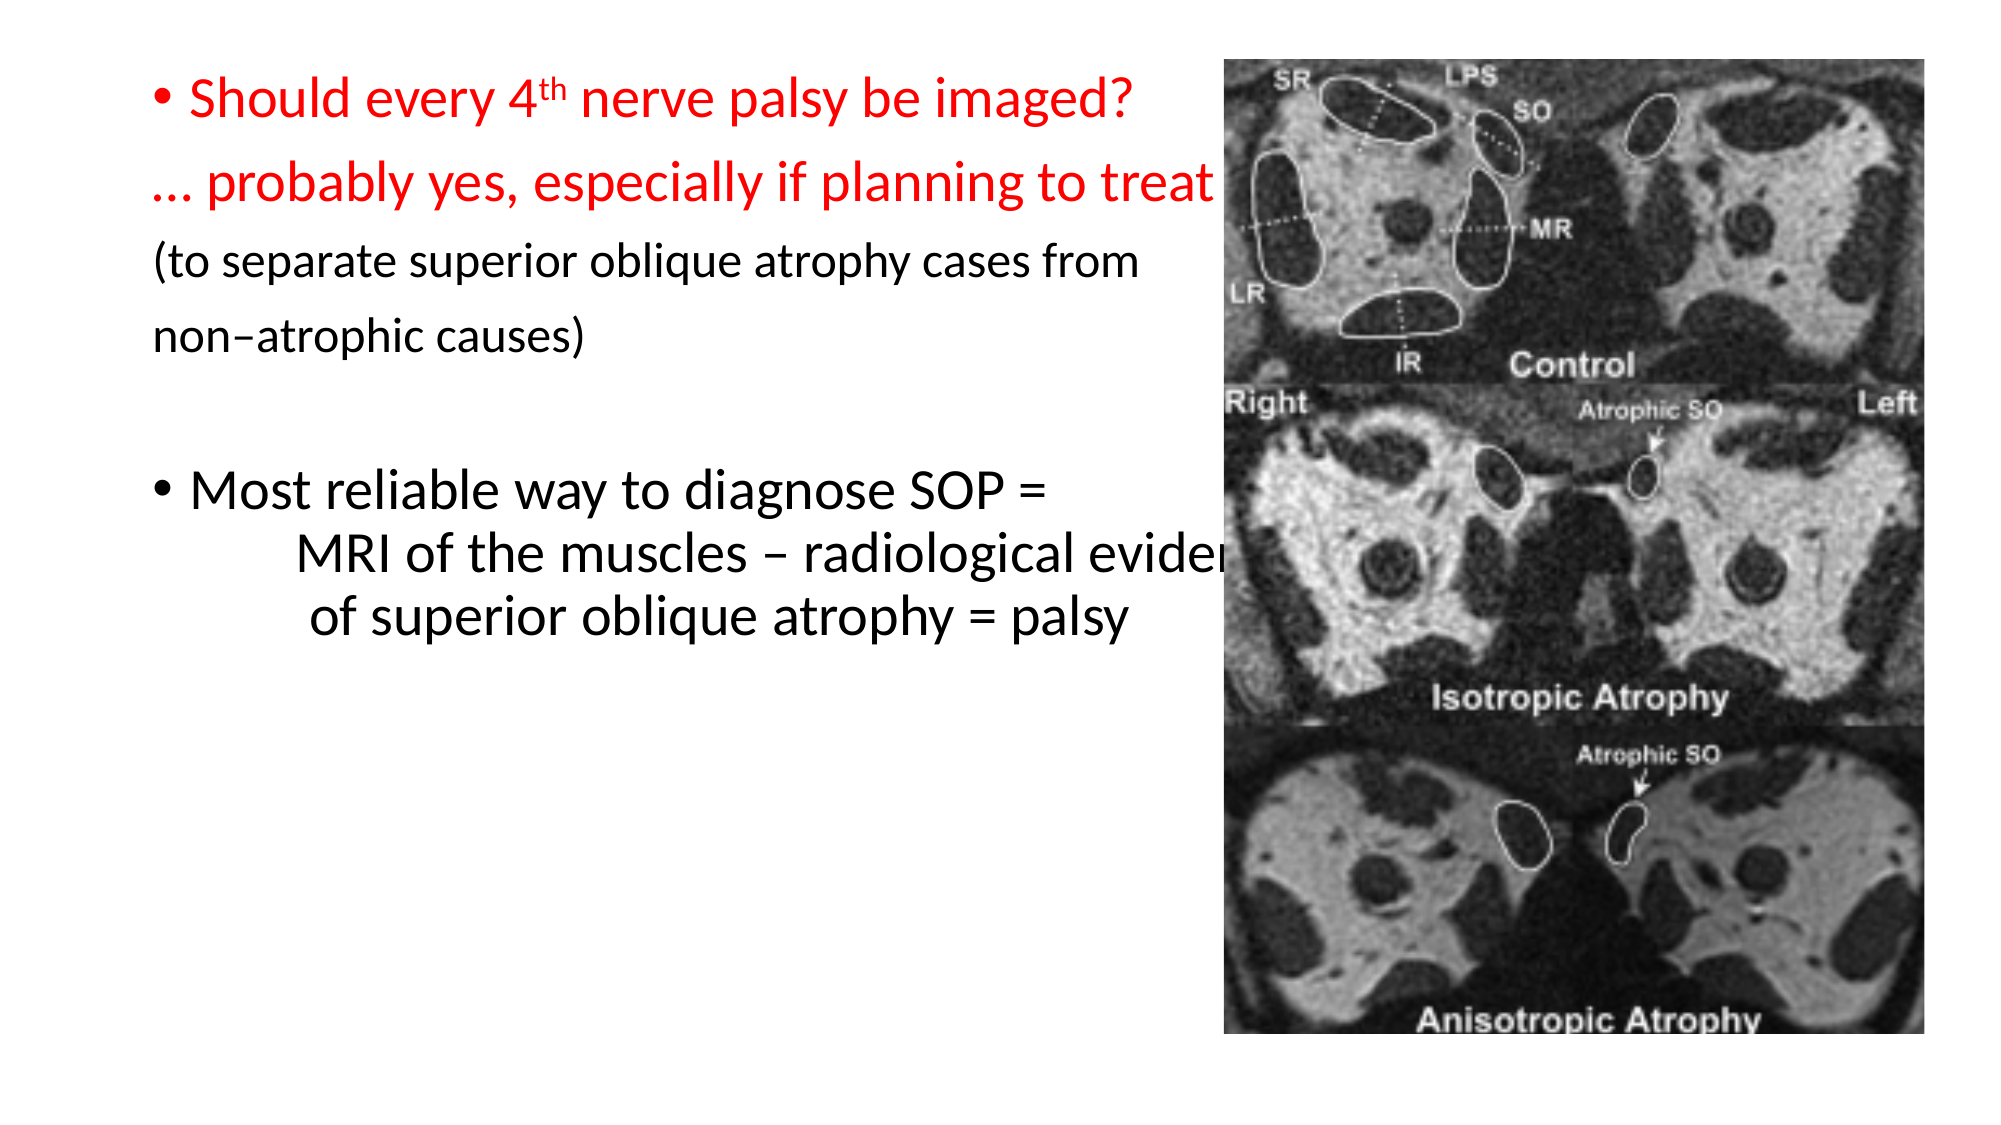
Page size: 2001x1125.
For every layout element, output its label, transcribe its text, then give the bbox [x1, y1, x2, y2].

list Should every 4th nerve palsy be imaged? … probably yes, especially if planning to treat (to separate superior oblique atrophy cases from non–atrophic causes) Most reliable way to diagnose SOP = MRI of the muscles – radiological evidence of superior oblique atrophy = palsy [137, 59, 1863, 1091]
picture [1223, 59, 1925, 1034]
